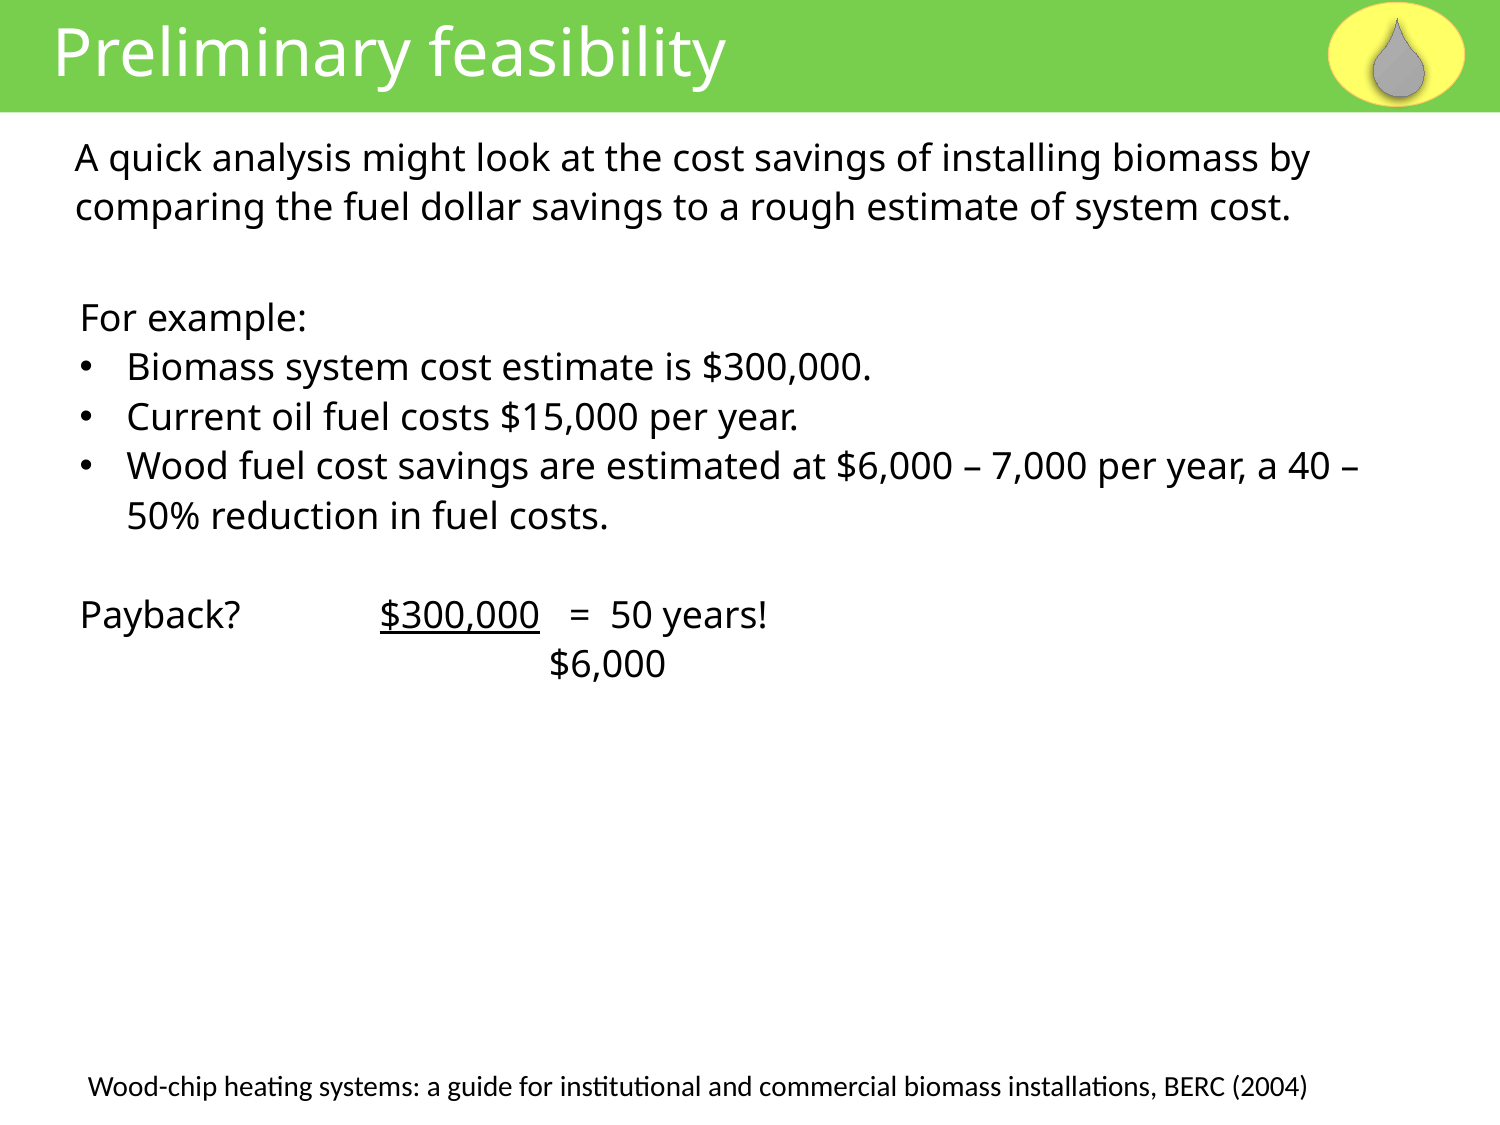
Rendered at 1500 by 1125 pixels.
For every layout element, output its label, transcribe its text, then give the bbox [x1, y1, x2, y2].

text_box Wood-chip heating systems: a guide for institutional and commercial biomass installations, BERC (2004) [73, 1059, 1324, 1110]
text_box Preliminary feasibility [38, 2, 743, 98]
text_box A quick analysis might look at the cost savings of installing biomass by comparing the fuel dollar savings to a rough estimate of system cost. [59, 121, 1430, 236]
text_box For example: Biomass system cost estimate is $300,000. Current oil fuel costs $15,000 per year. Wood fuel cost savings are estimated at $6,000 – 7,000 per year, a 40 – 50% reduction in fuel costs. Payback? $300,000 = 50 years! $6,000 [64, 281, 1435, 693]
text_box [0, 0, 1500, 113]
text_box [1328, 2, 1465, 107]
